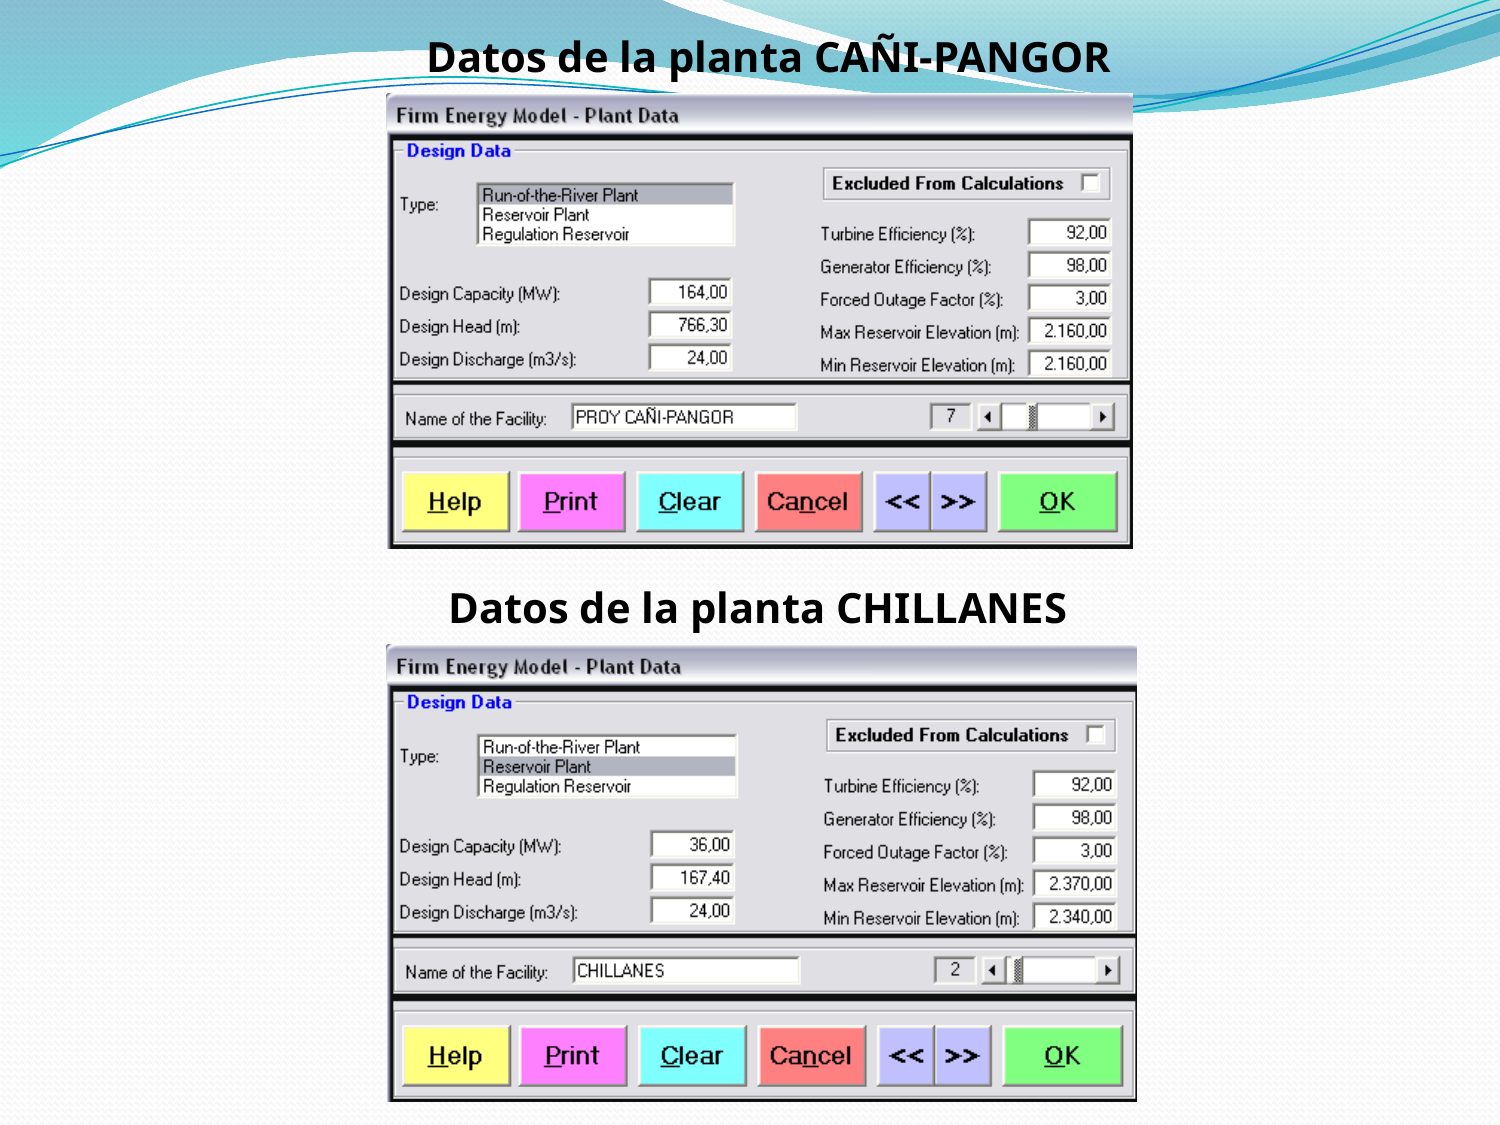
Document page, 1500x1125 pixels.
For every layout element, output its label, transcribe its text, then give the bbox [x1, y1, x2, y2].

text_box Datos de la planta CAÑI-PANGOR [411, 23, 1127, 89]
text_box Datos de la planta CHILLANES [433, 574, 1083, 640]
picture [386, 93, 1133, 549]
picture [386, 644, 1137, 1102]
